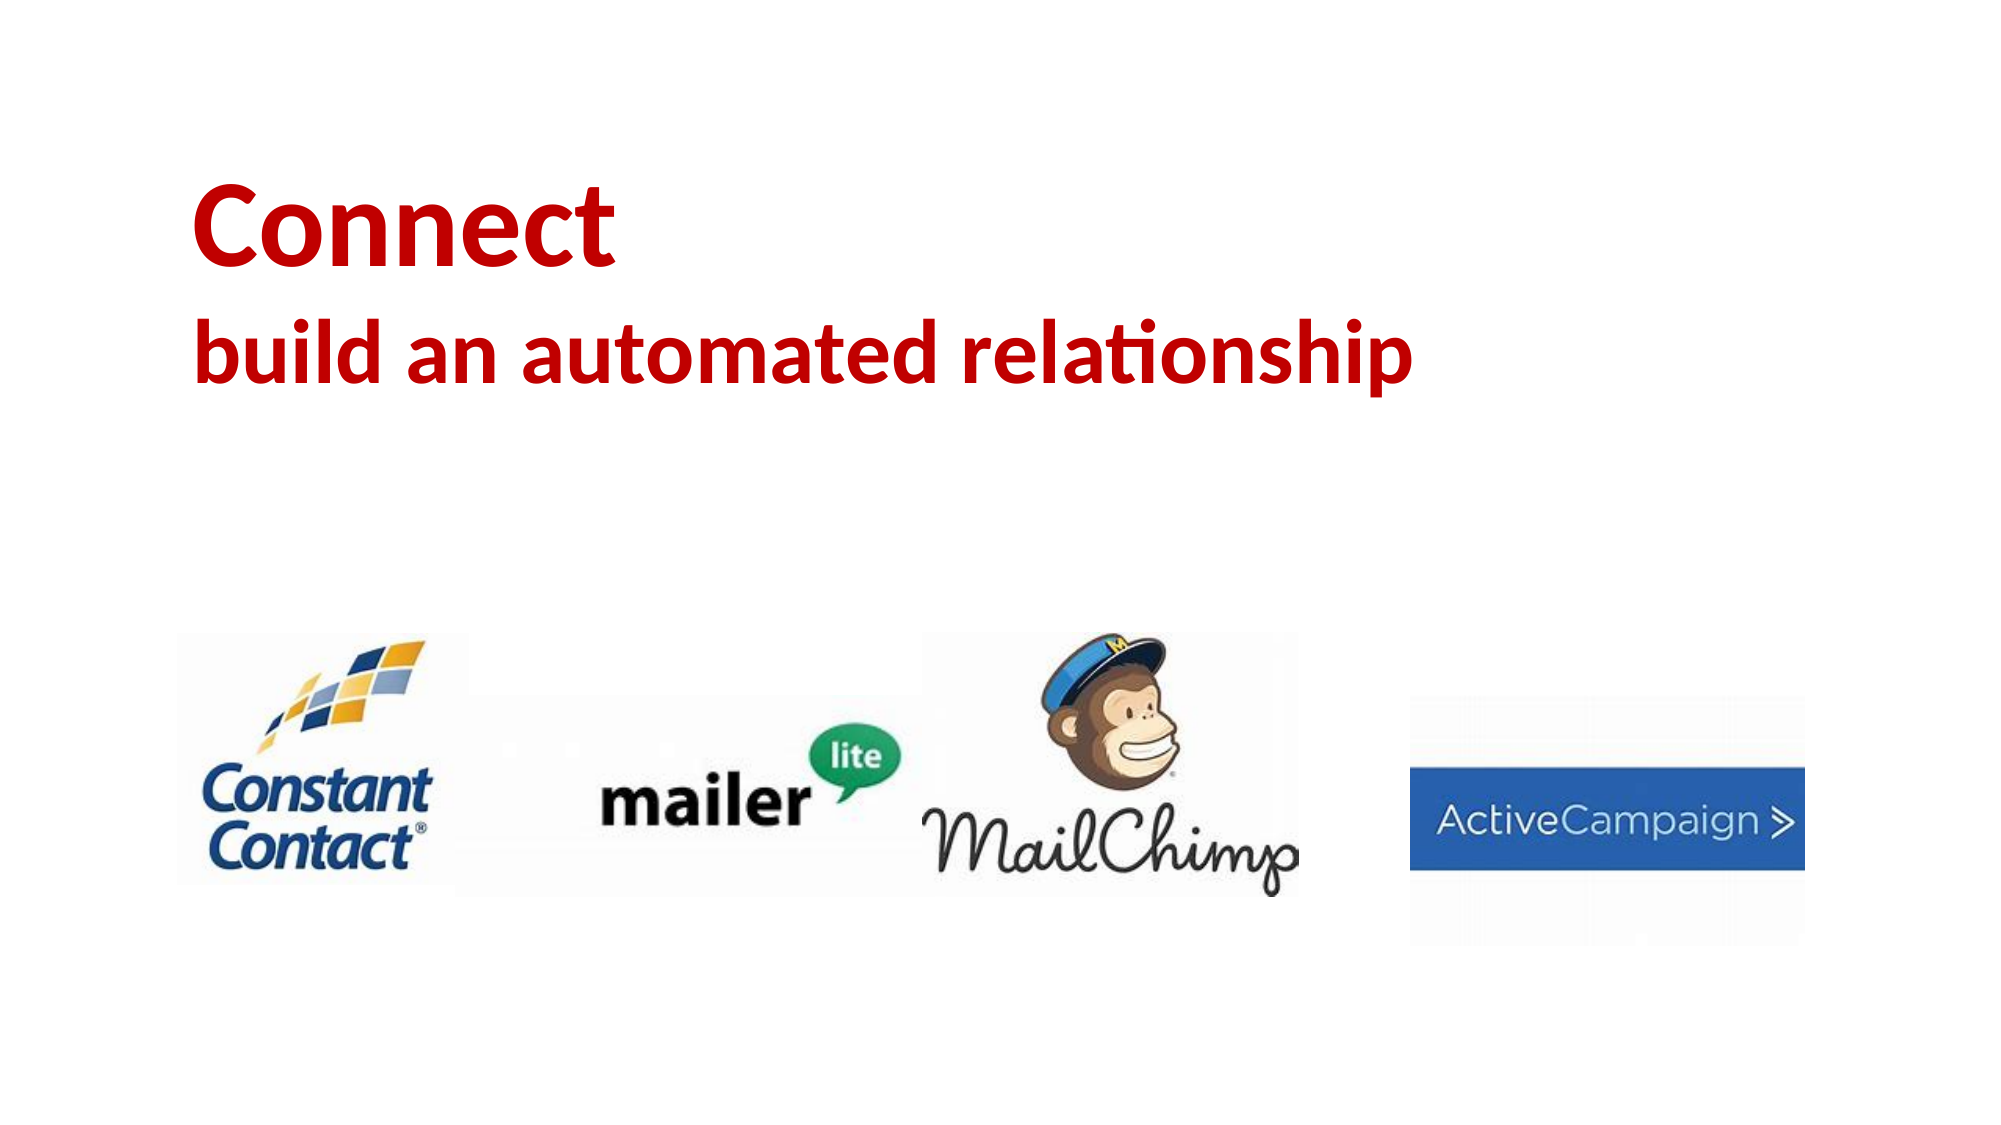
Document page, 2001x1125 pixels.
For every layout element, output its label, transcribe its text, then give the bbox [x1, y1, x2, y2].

picture [1410, 695, 1805, 946]
picture [177, 632, 1299, 897]
text_box Connect build an automated relationship [177, 134, 1625, 724]
